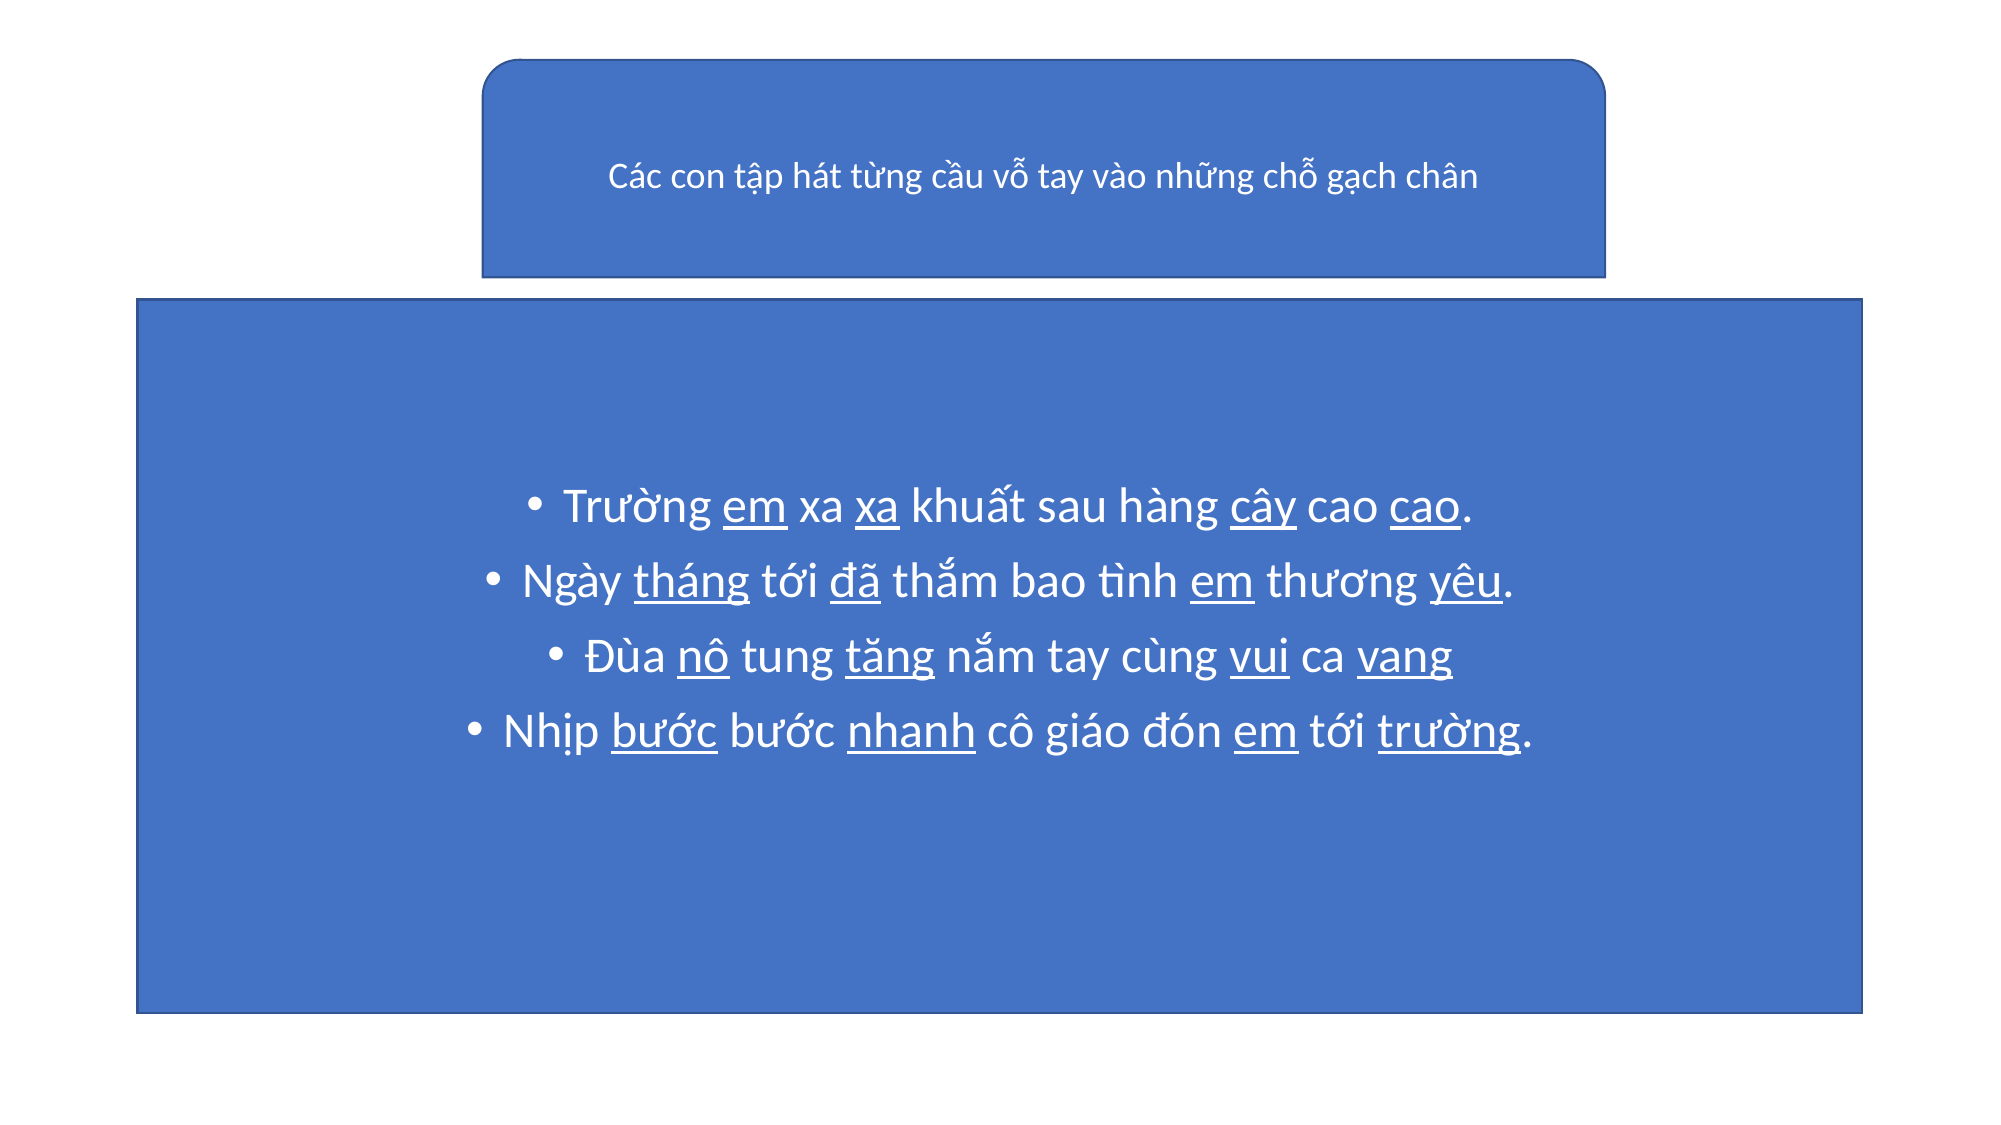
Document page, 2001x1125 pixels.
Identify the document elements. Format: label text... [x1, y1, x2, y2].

text_box Các con tập hát từng cầu vỗ tay vào những chỗ gạch chân [481, 58, 1607, 279]
list Trường em xa xa khuất sau hàng cây cao cao. Ngày tháng tới đã thắm bao tình em thương yêu. Đùa nô tung tăng nắm tay cùng vui ca vang Nhịp bước bước nhanh cô giáo đón em tới trường. [136, 298, 1863, 1014]
